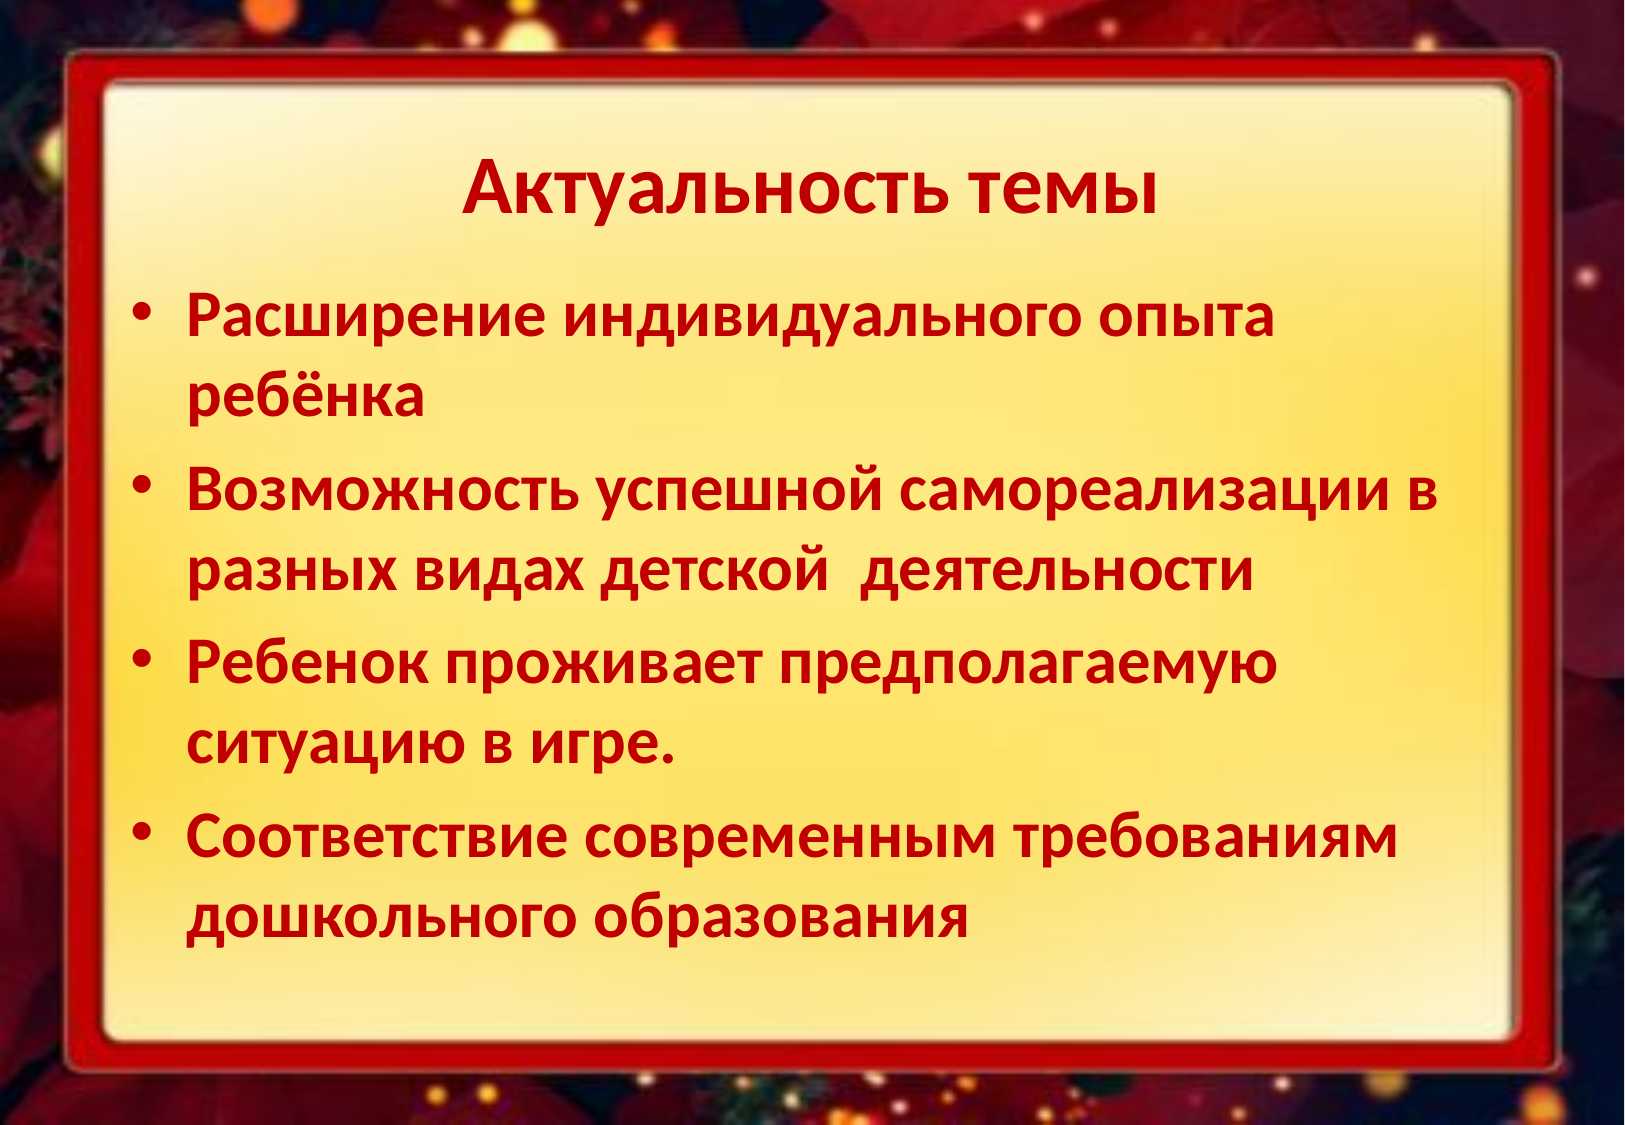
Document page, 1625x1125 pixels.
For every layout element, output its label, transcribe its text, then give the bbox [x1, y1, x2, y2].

list Расширение индивидуального опыта ребёнка Возможность успешной самореализации в разных видах детской деятельности Ребенок проживает предполагаемую ситуацию в игре. Соответствие современным требованиям дошкольного образования [115, 262, 1543, 1012]
title Актуальность темы [81, 45, 1543, 315]
picture [0, 0, 1625, 1125]
